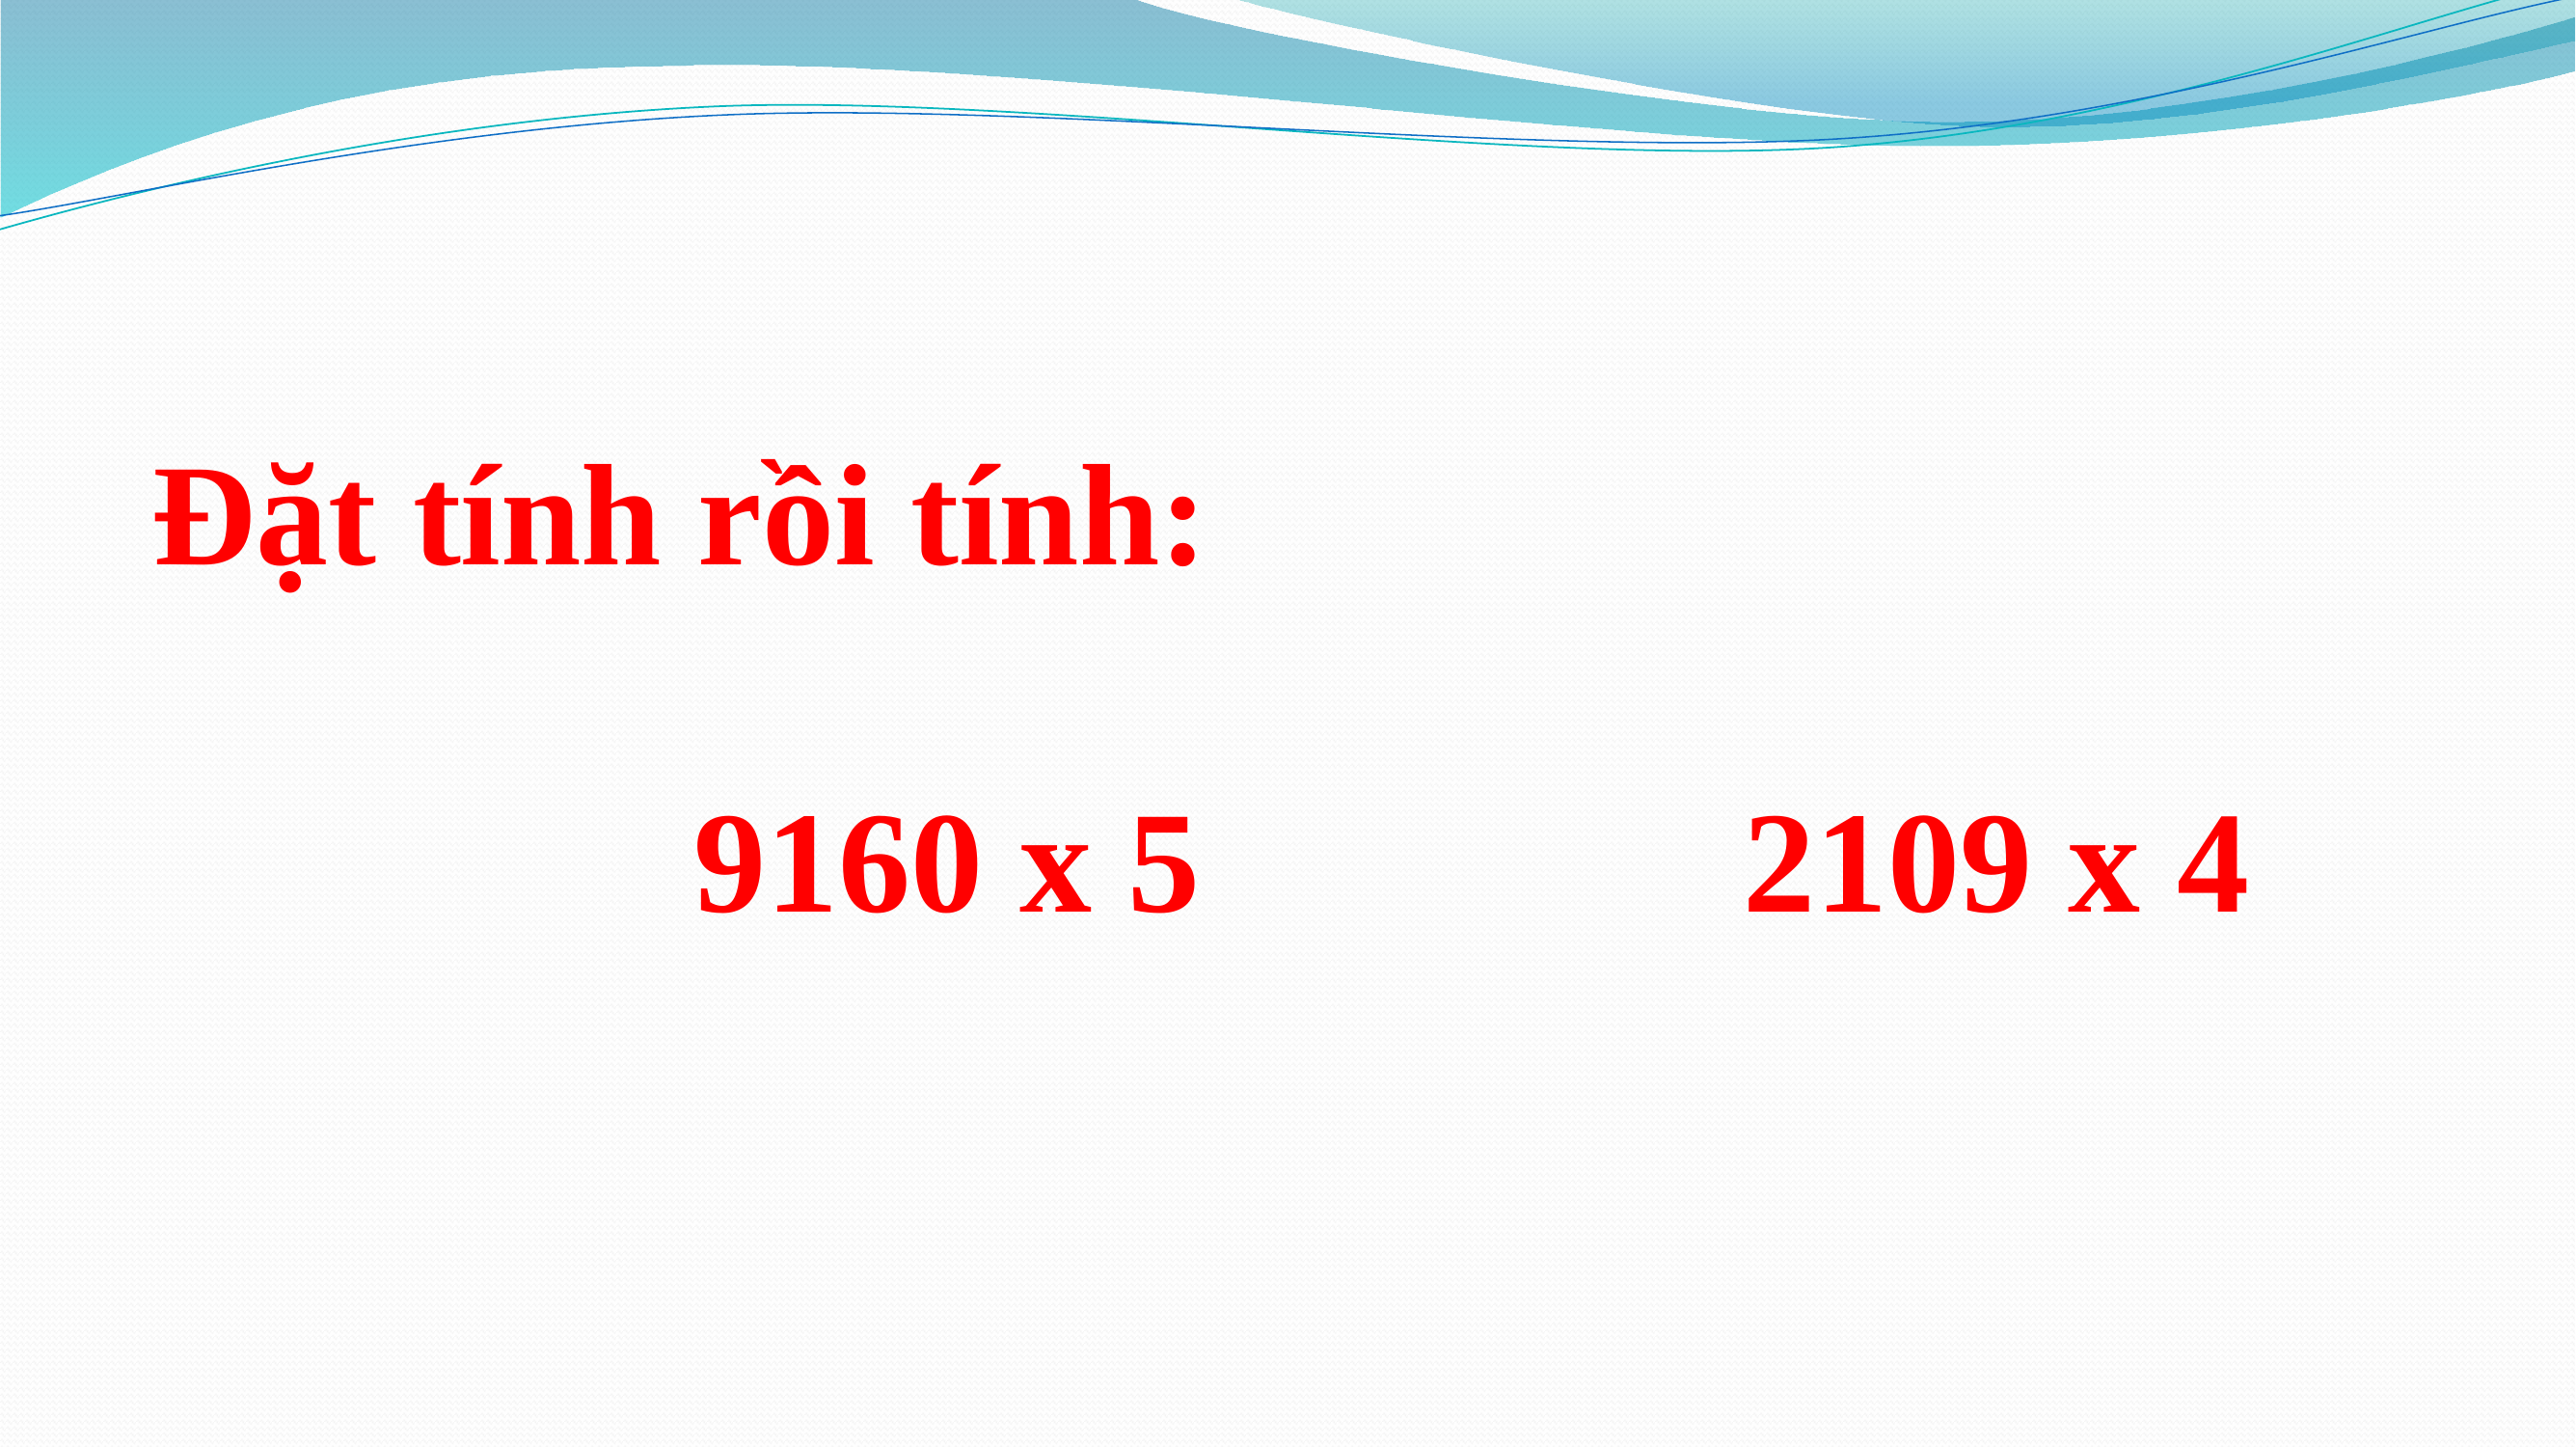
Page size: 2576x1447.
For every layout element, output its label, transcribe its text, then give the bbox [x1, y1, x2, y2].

list Đặt tính rồi tính: 9160 x 5 2109 x 4 [128, 408, 2447, 1335]
